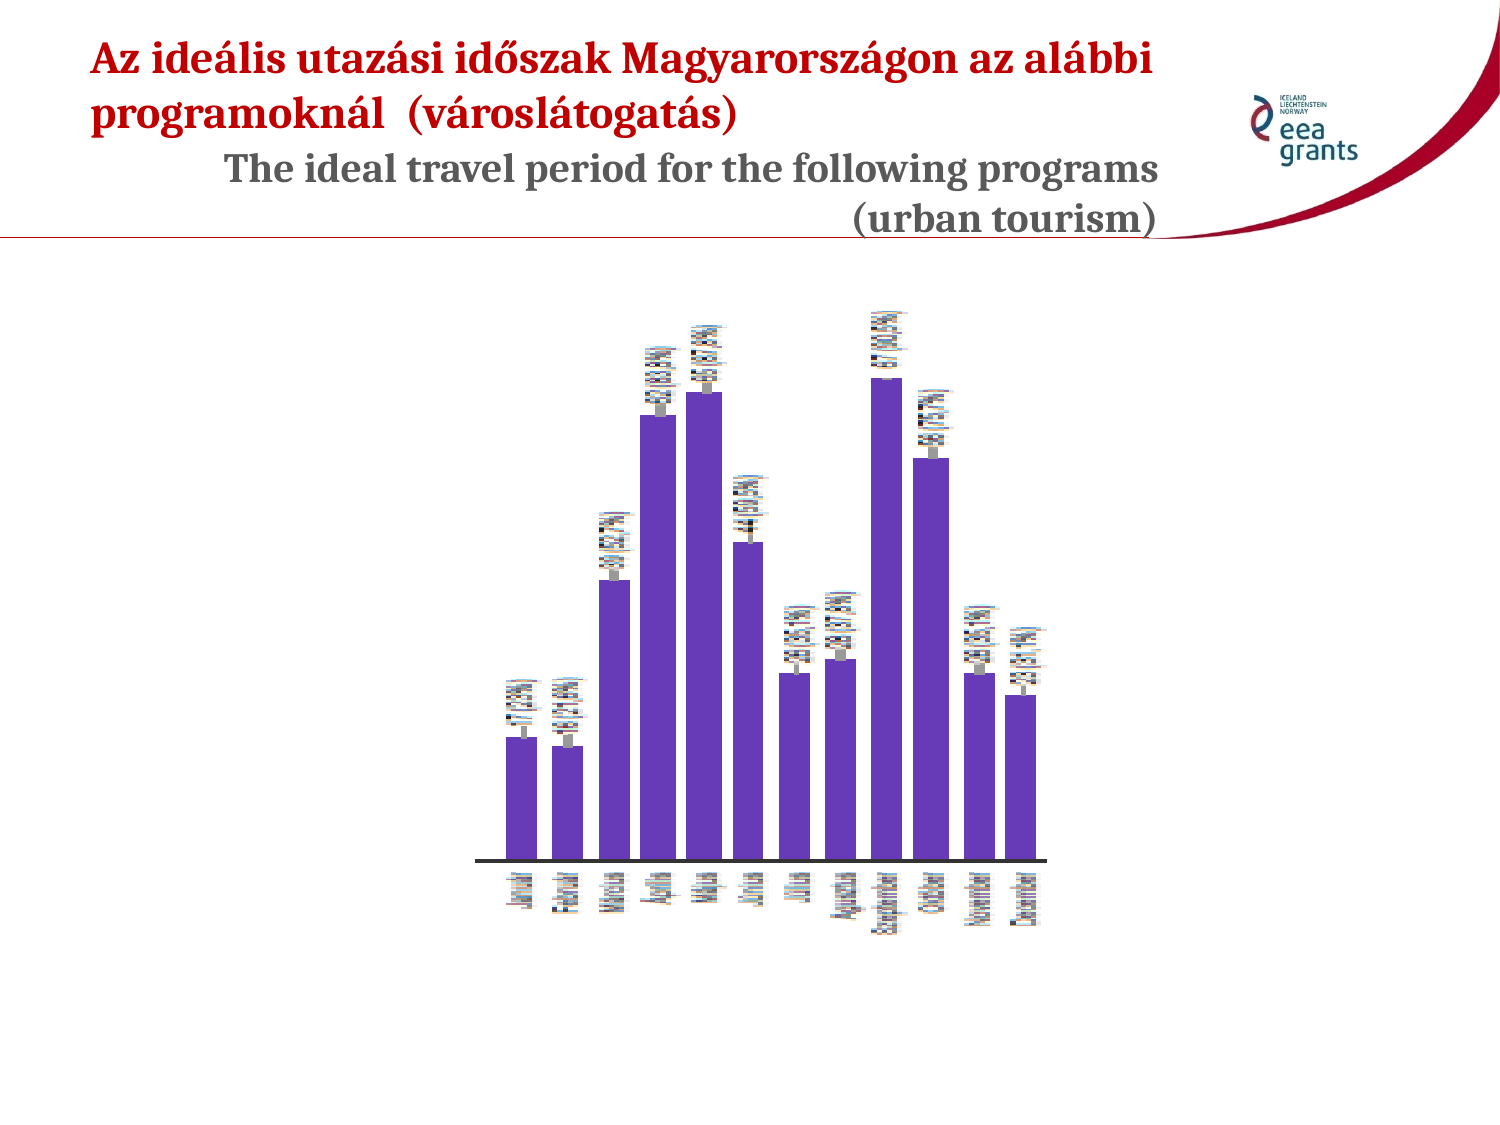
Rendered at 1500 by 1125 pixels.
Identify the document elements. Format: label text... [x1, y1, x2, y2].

picture [1229, 82, 1379, 172]
picture [418, 297, 1047, 941]
text_box The ideal travel period for the following programs (urban tourism) [78, 149, 1121, 232]
text_box Az ideális utazási időszak Magyarországon az alábbi programoknál (városlátogatás) [75, 30, 1121, 135]
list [1127, 0, 1500, 239]
